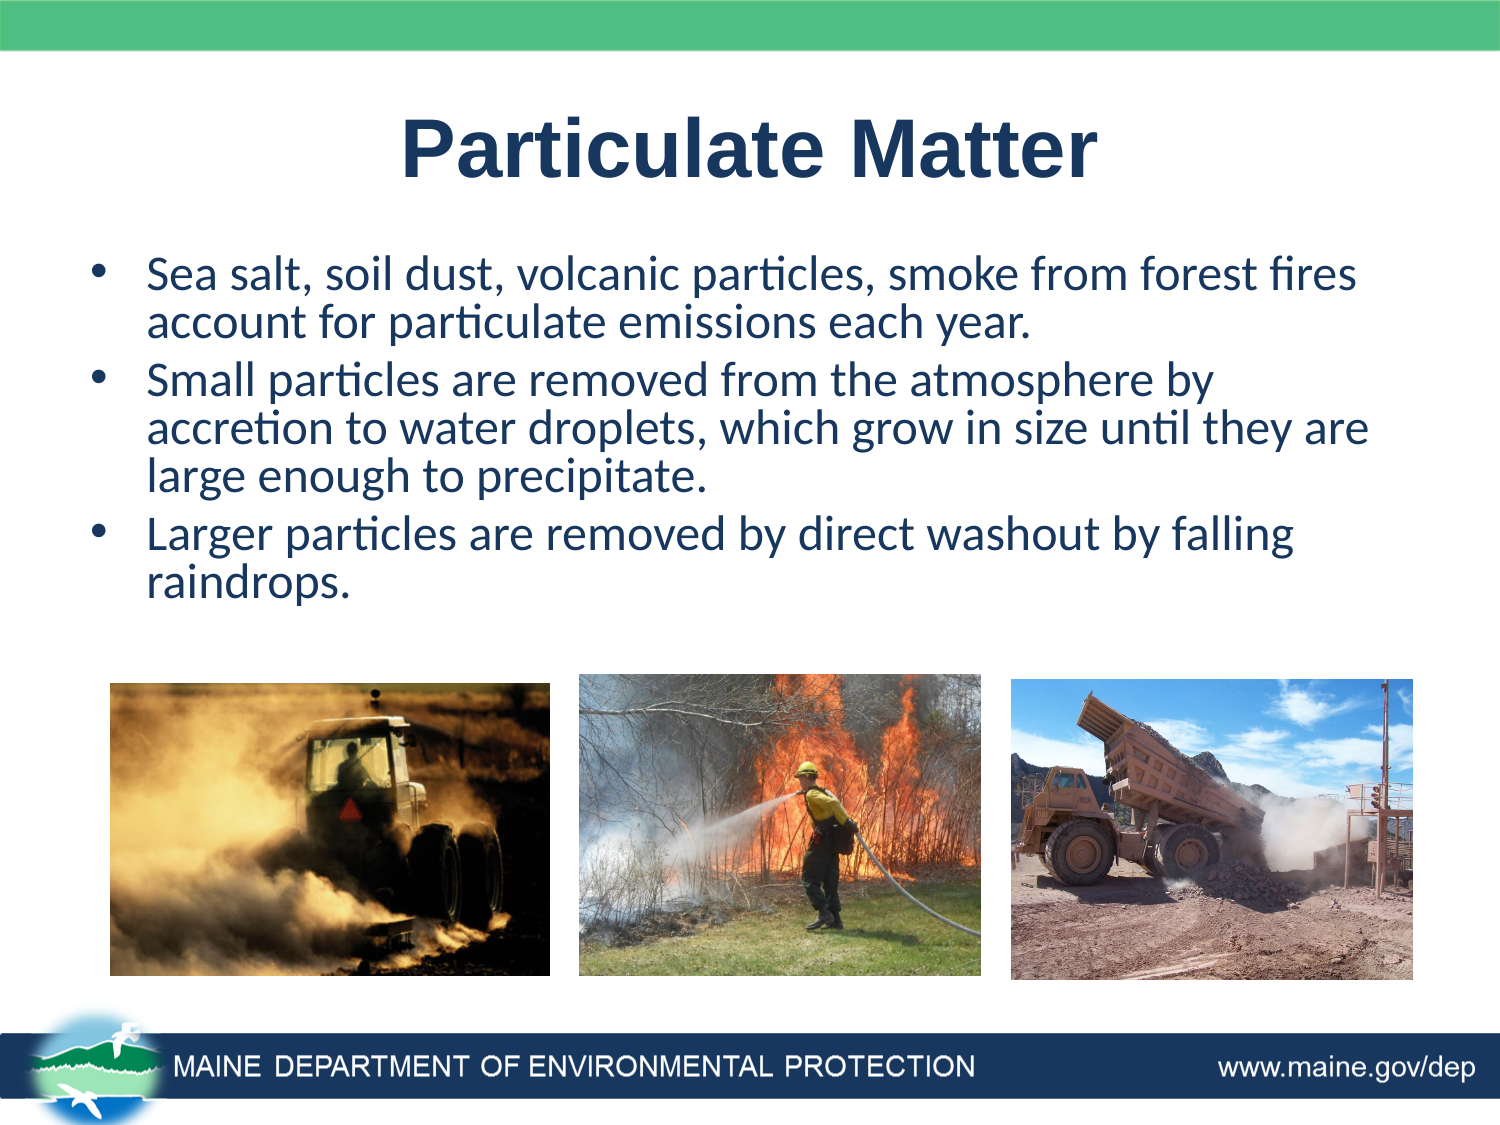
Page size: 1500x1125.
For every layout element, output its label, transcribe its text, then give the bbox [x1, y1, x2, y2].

picture [579, 674, 981, 976]
picture [0, 999, 1500, 1125]
picture [0, 0, 1500, 53]
list Sea salt, soil dust, volcanic particles, smoke from forest fires account for particulate emissions each year. Small particles are removed from the atmosphere by accretion to water droplets, which grow in size until they are large enough to precipitate. Larger particles are removed by direct washout by falling raindrops. [75, 245, 1425, 988]
picture [109, 682, 551, 976]
title Particulate Matter [75, 50, 1425, 238]
picture [1011, 678, 1413, 980]
